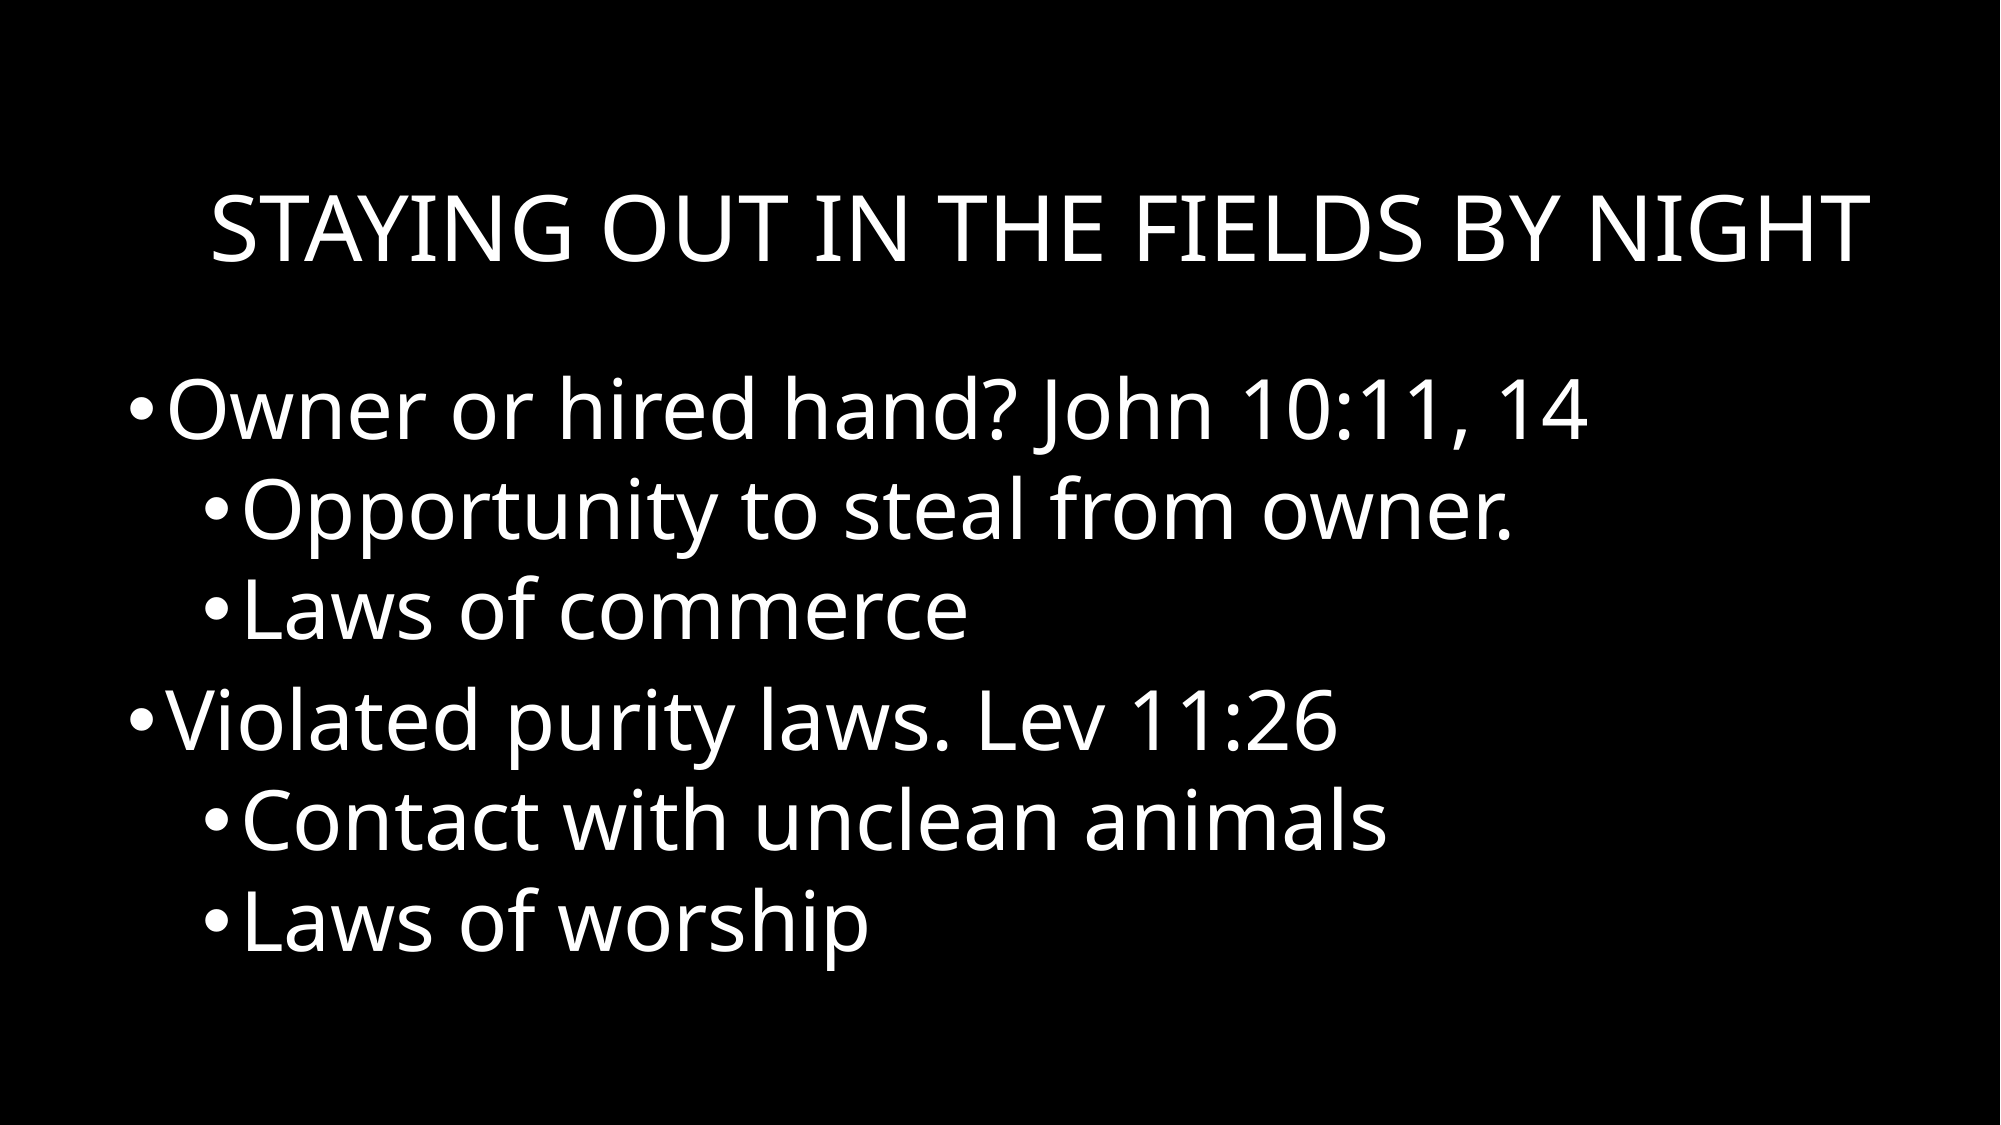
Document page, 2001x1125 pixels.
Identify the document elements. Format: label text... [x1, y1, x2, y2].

title Staying out in the fields by night [131, 125, 1888, 338]
list Owner or hired hand? John 10:11, 14 Opportunity to steal from owner. Laws of commerce Violated purity laws. Lev 11:26 Contact with unclean animals Laws of worship [112, 360, 1938, 1021]
